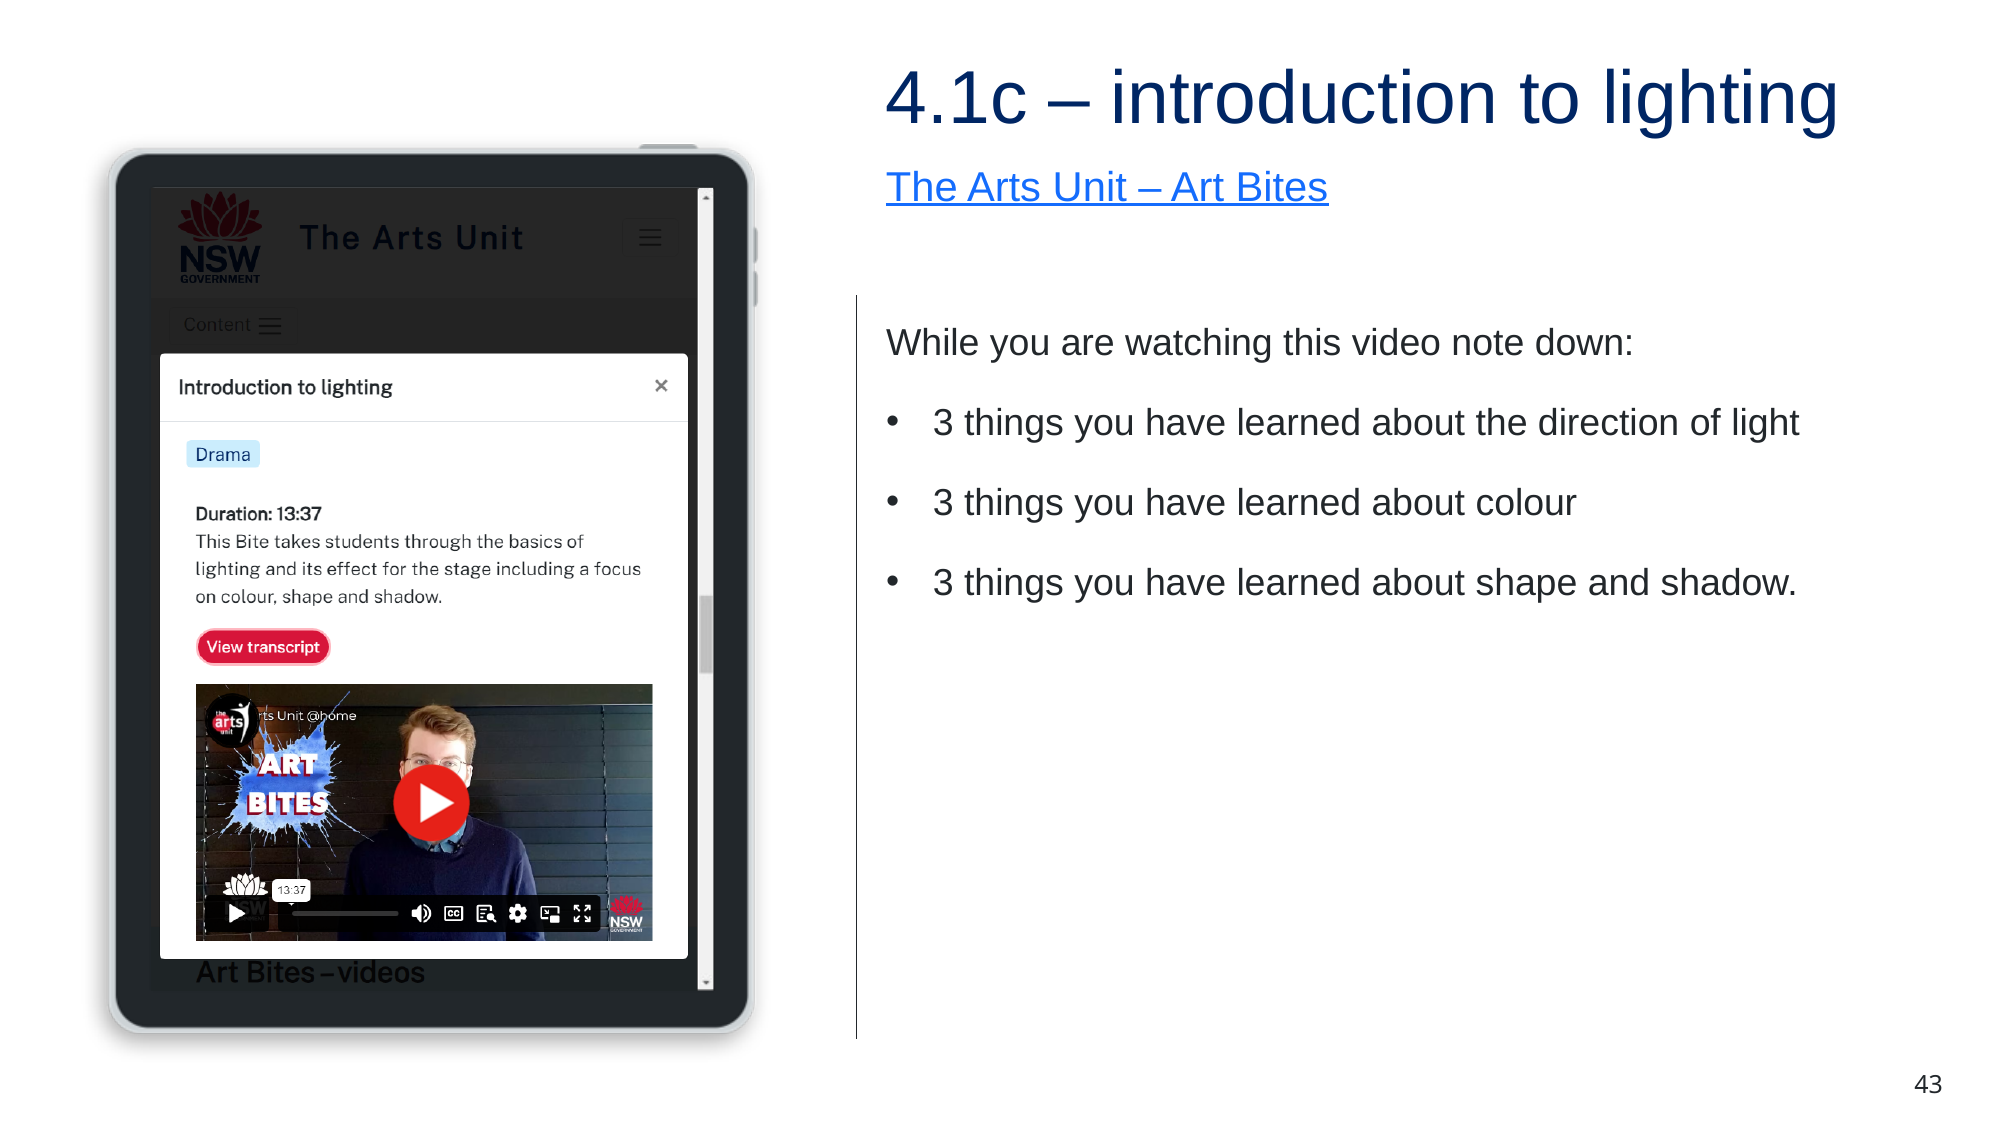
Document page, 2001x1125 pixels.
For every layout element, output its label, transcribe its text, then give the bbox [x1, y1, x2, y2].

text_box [35, 114, 827, 1069]
slide_number 43 [1824, 1068, 1943, 1099]
list The Arts Unit – Art Bites [885, 161, 1937, 210]
list While you are watching this video note down: 3 things you have learned about the direction of light 3 things you have learned about colour 3 things you have learned about shape and shadow. [885, 295, 1937, 688]
title 4.1c – introduction to lighting [885, 59, 1937, 150]
